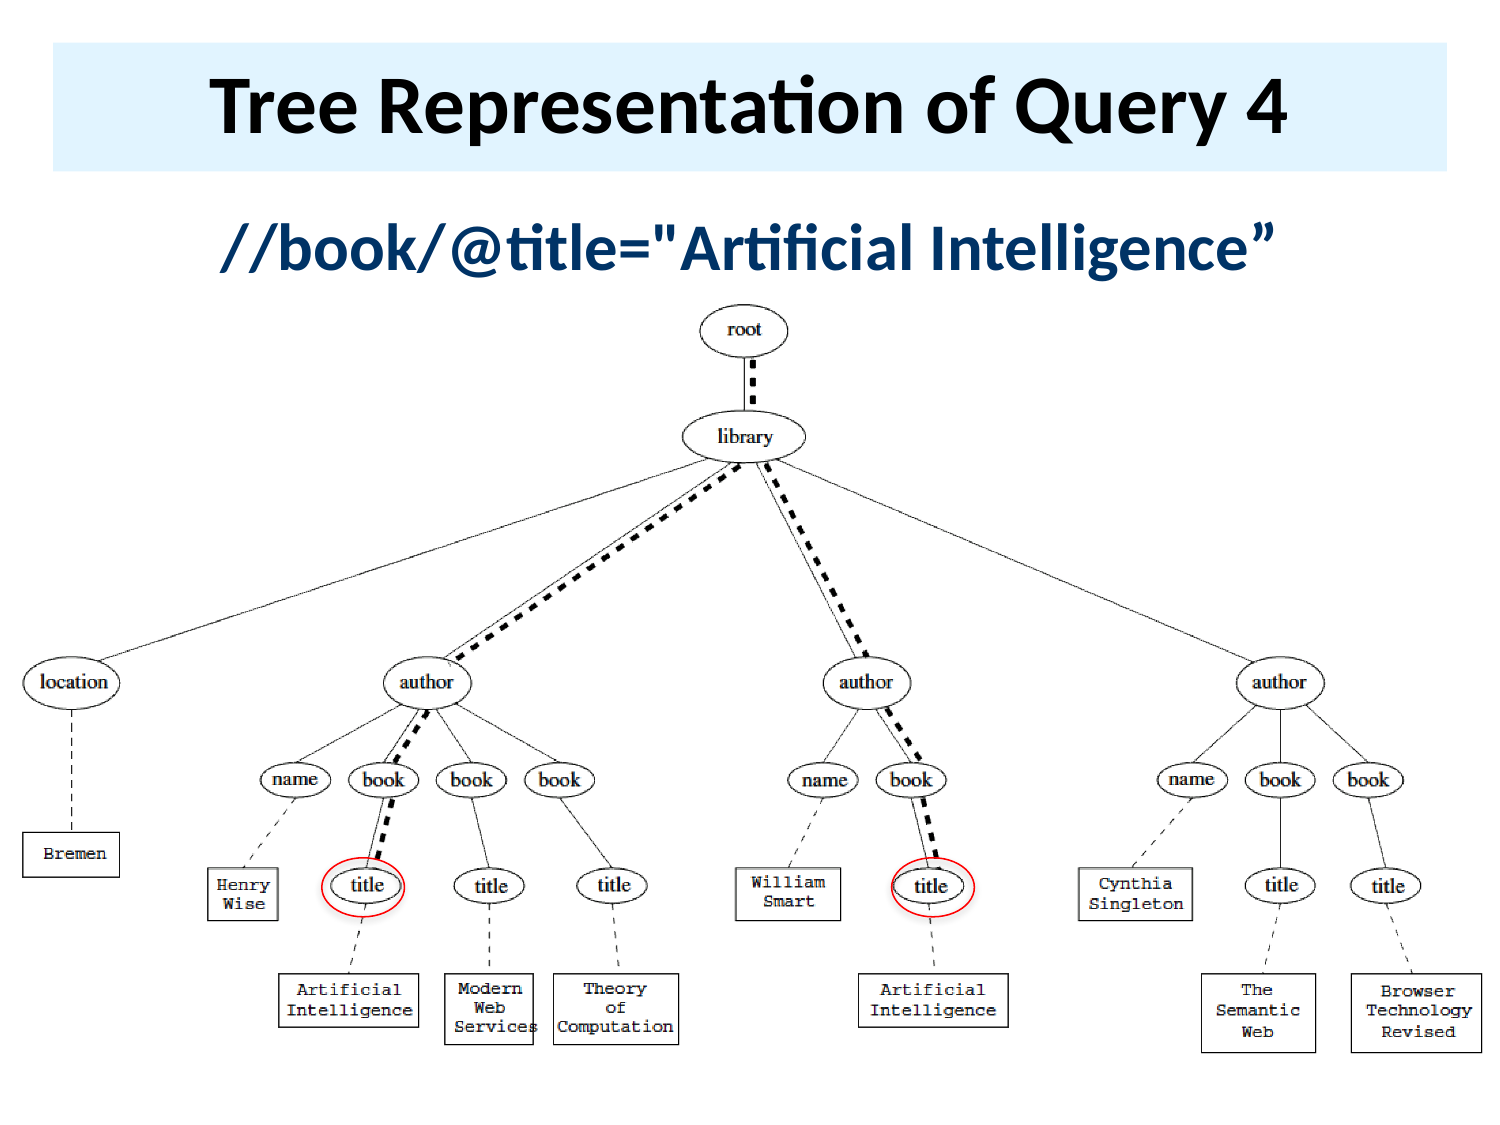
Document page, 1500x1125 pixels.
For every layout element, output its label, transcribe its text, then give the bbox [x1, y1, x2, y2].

text_box //book/@title="Artificial Intelligence” [53, 196, 1447, 277]
title Tree Representation of Query 4 [53, 42, 1447, 172]
picture [0, 278, 1500, 1072]
